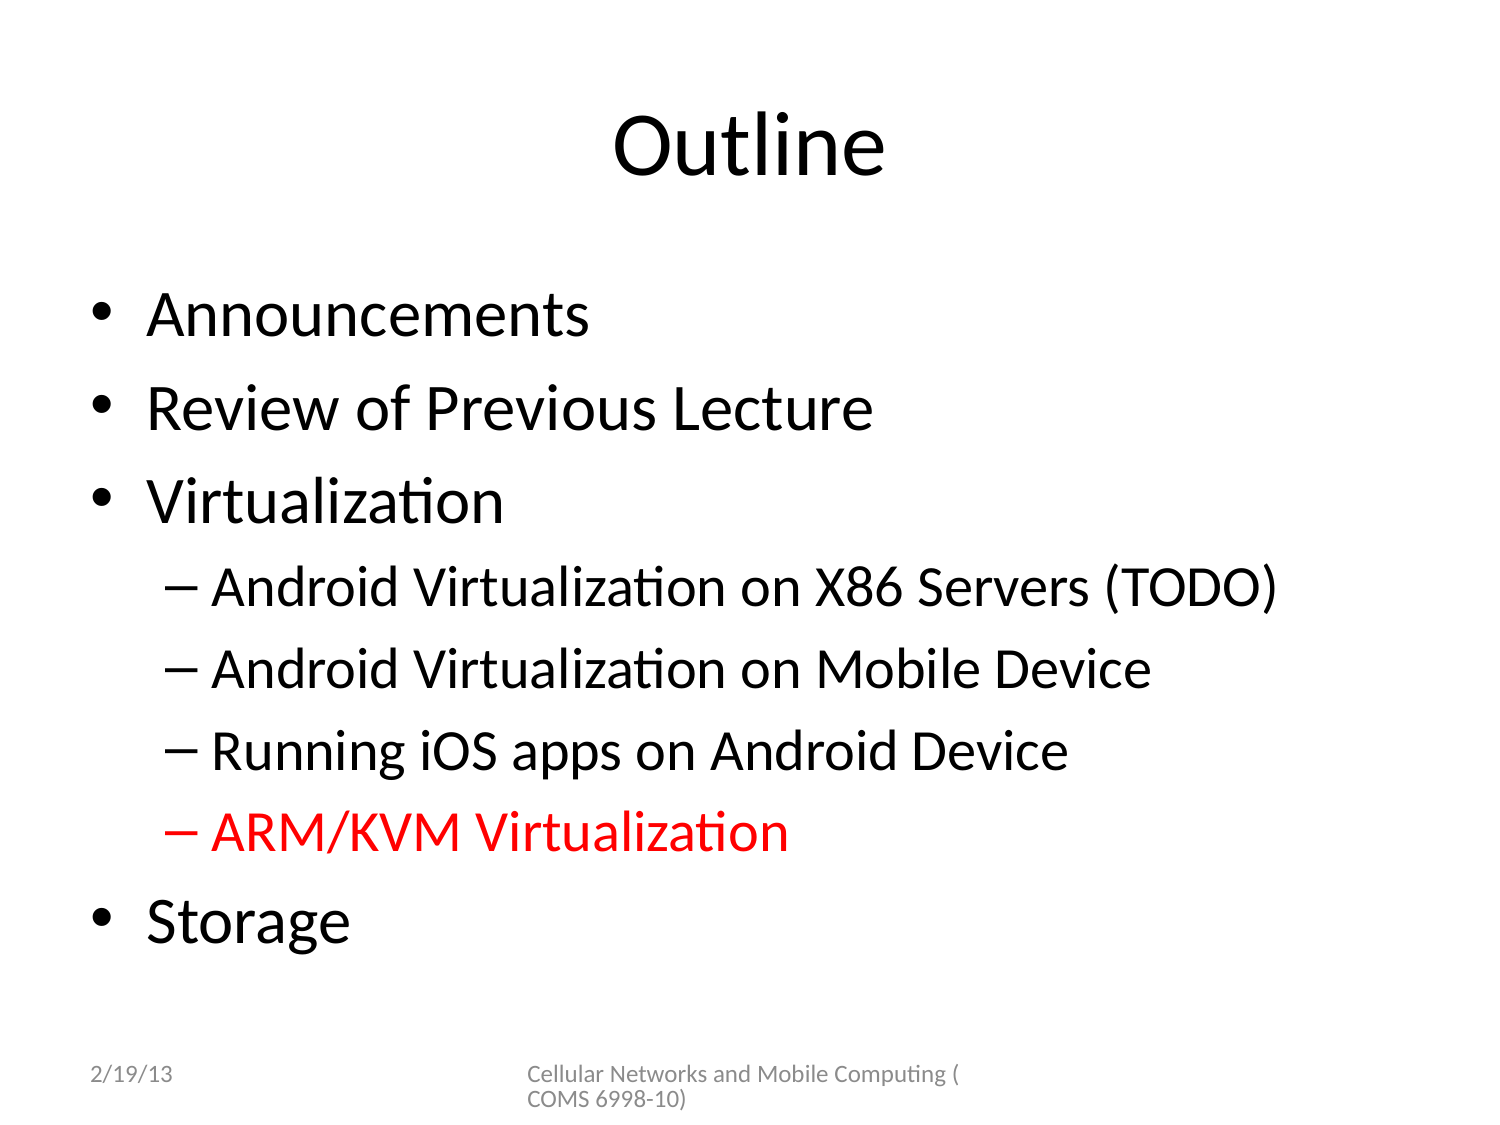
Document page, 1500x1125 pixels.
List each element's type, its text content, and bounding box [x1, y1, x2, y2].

title Outline [75, 45, 1425, 233]
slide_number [75, 1042, 425, 1103]
footer Cellular Networks and Mobile Computing (COMS 6998-10) [512, 1042, 988, 1103]
list Announcements Review of Previous Lecture Virtualization Android Virtualization on X86 Servers (TODO) Android Virtualization on Mobile Device Running iOS apps on Android Device ARM/KVM Virtualization Storage [75, 262, 1425, 1005]
